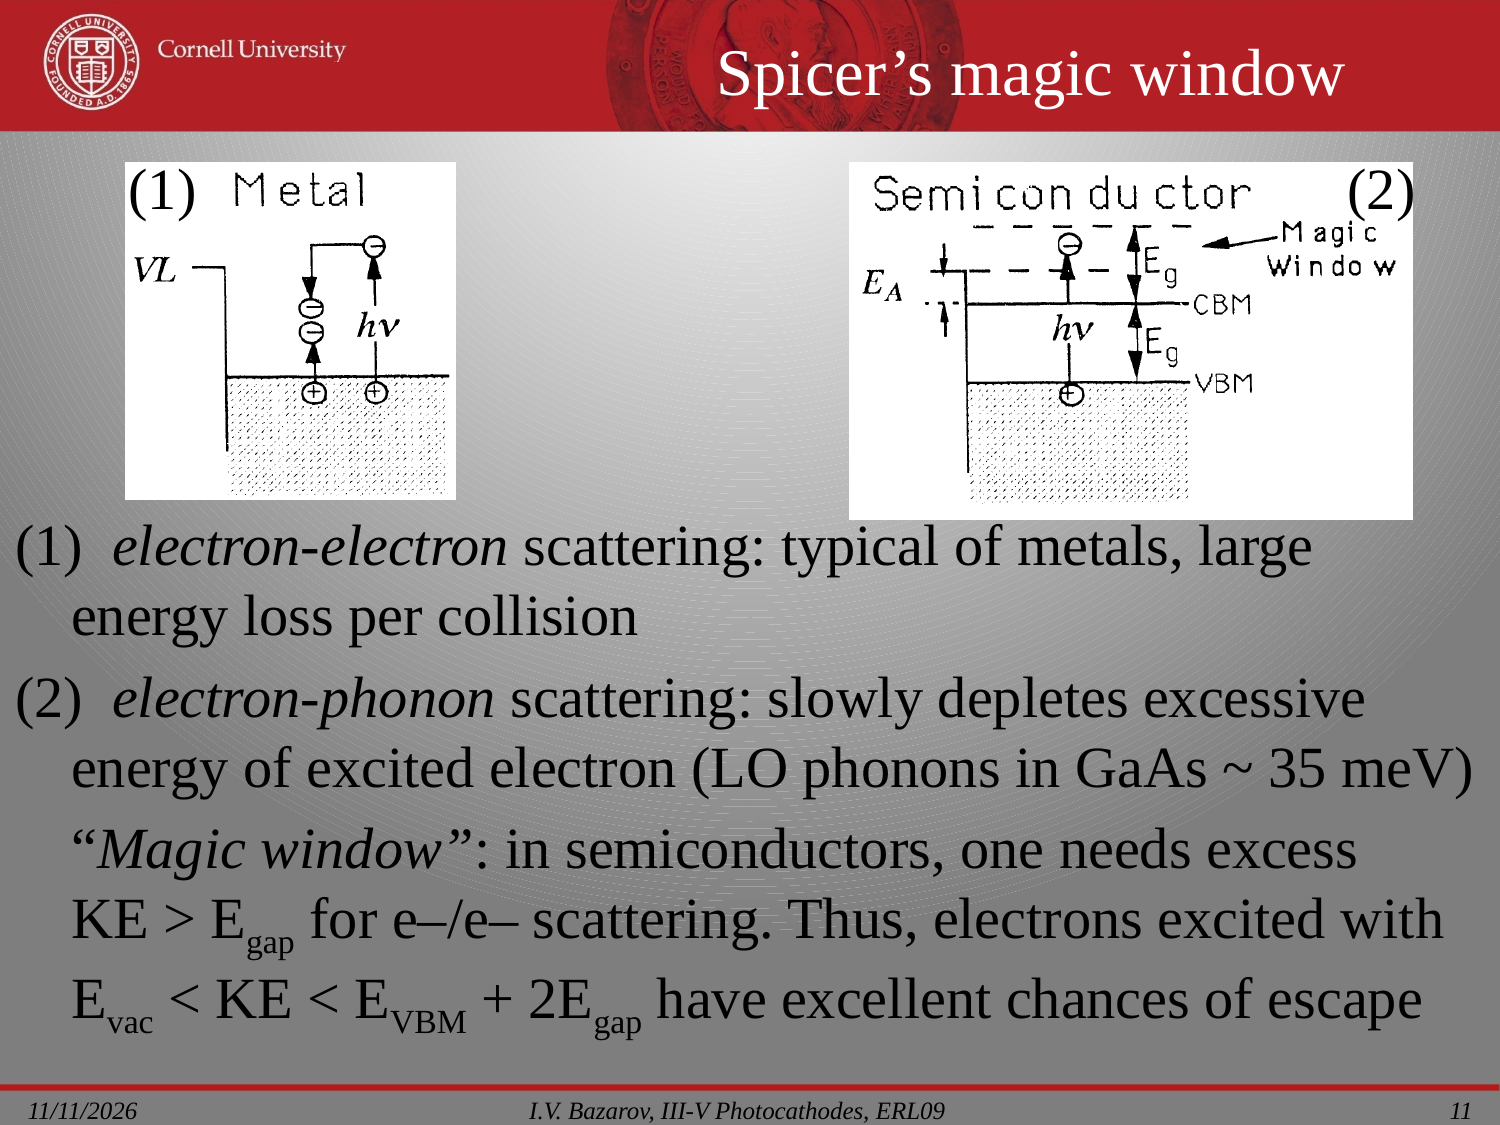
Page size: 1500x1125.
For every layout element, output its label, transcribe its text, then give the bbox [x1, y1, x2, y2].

title Spicer’s magic window [600, 24, 1463, 113]
picture [0, 0, 1500, 132]
picture [124, 162, 456, 501]
text_box (2) [1332, 143, 1431, 229]
picture [849, 162, 1413, 520]
text_box (1) [113, 143, 212, 229]
list (1) electron-electron scattering: typical of metals, large energy loss per collision (2) electron-phonon scattering: slowly depletes excessive energy of excited electron (LO phonons in GaAs ~ 35 meV) “Magic window”: in semiconductors, one needs excess KE > Egap for e–/e– scattering. Thus, electrons excited with Evac < KE < EVBM + 2Egap have excellent chances of escape [0, 174, 1500, 1125]
